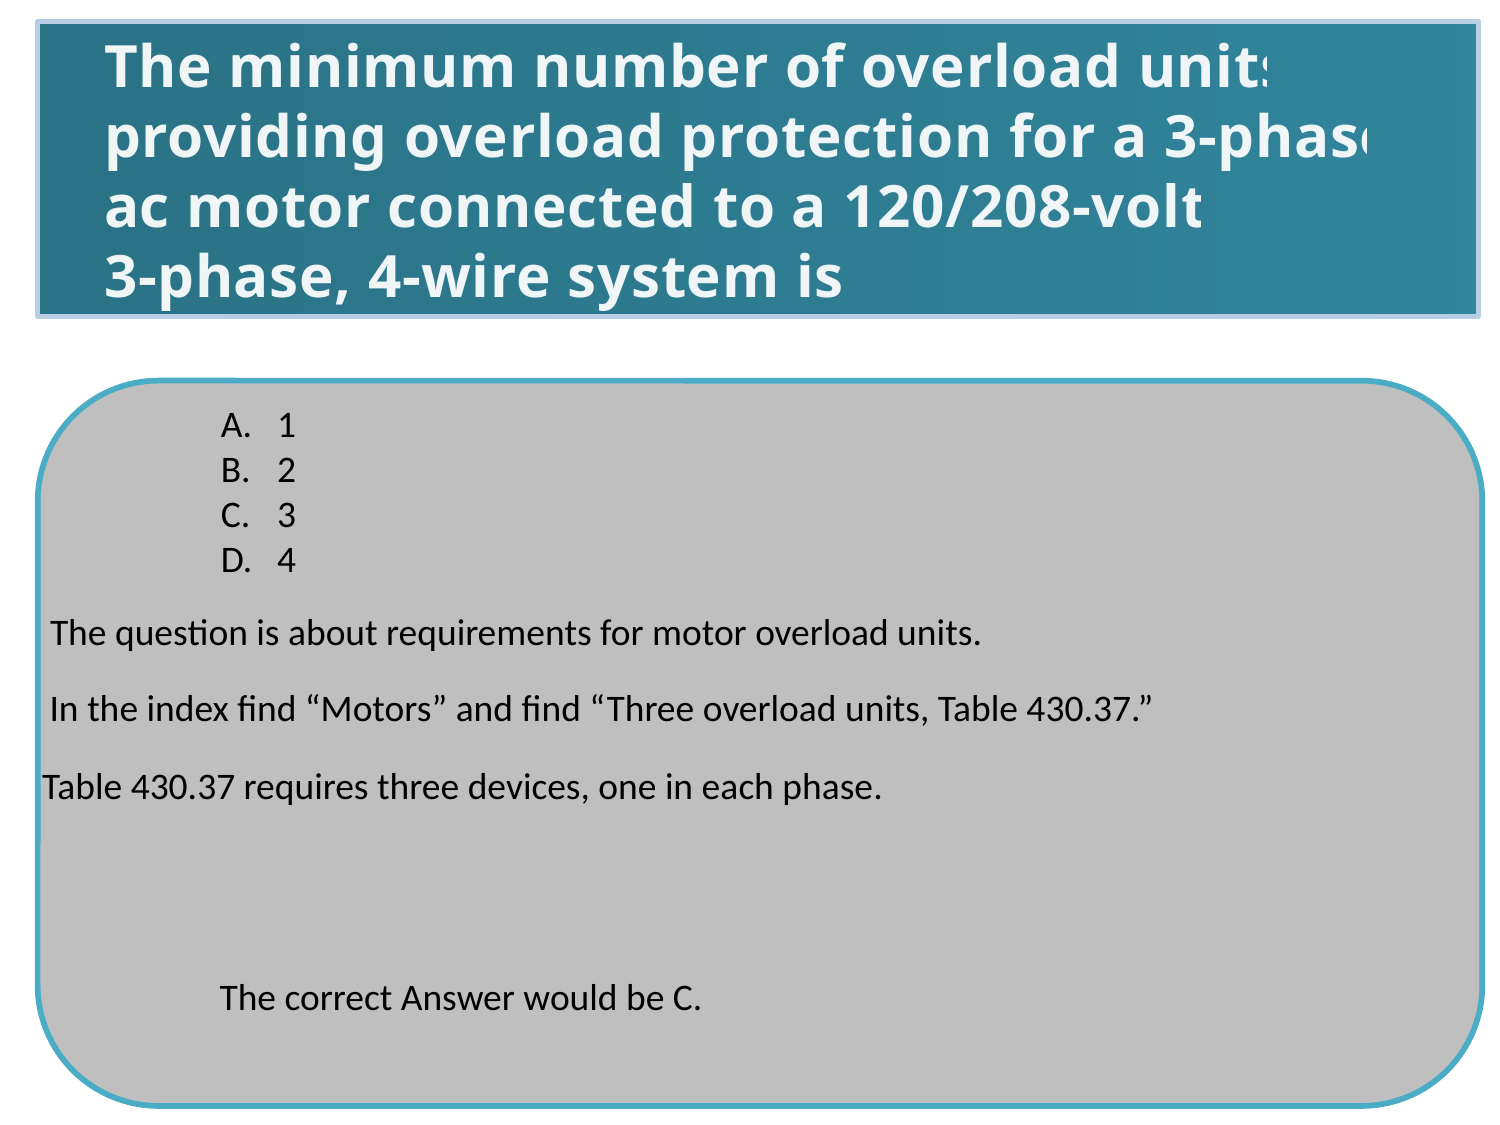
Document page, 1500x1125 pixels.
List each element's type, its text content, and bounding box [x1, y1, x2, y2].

text_box In the index find “Motors” and find “Three overload units, Table 430.37.” [34, 676, 1479, 736]
text_box The correct Answer would be C. [204, 965, 1149, 1026]
text_box [35, 815, 1485, 1109]
text_box 1 2 3 4 [206, 393, 1167, 588]
text_box The question is about requirements for motor overload units. [35, 600, 1445, 660]
text_box Table 430.37 requires three devices, one in each phase. [27, 754, 1493, 815]
text_box [35, 378, 1485, 754]
text_box The minimum number of overload units providing overload protection for a 3-phase ac motor connected to a 120/208-volt, 3-phase, 4-wire system is: [36, 20, 1481, 318]
